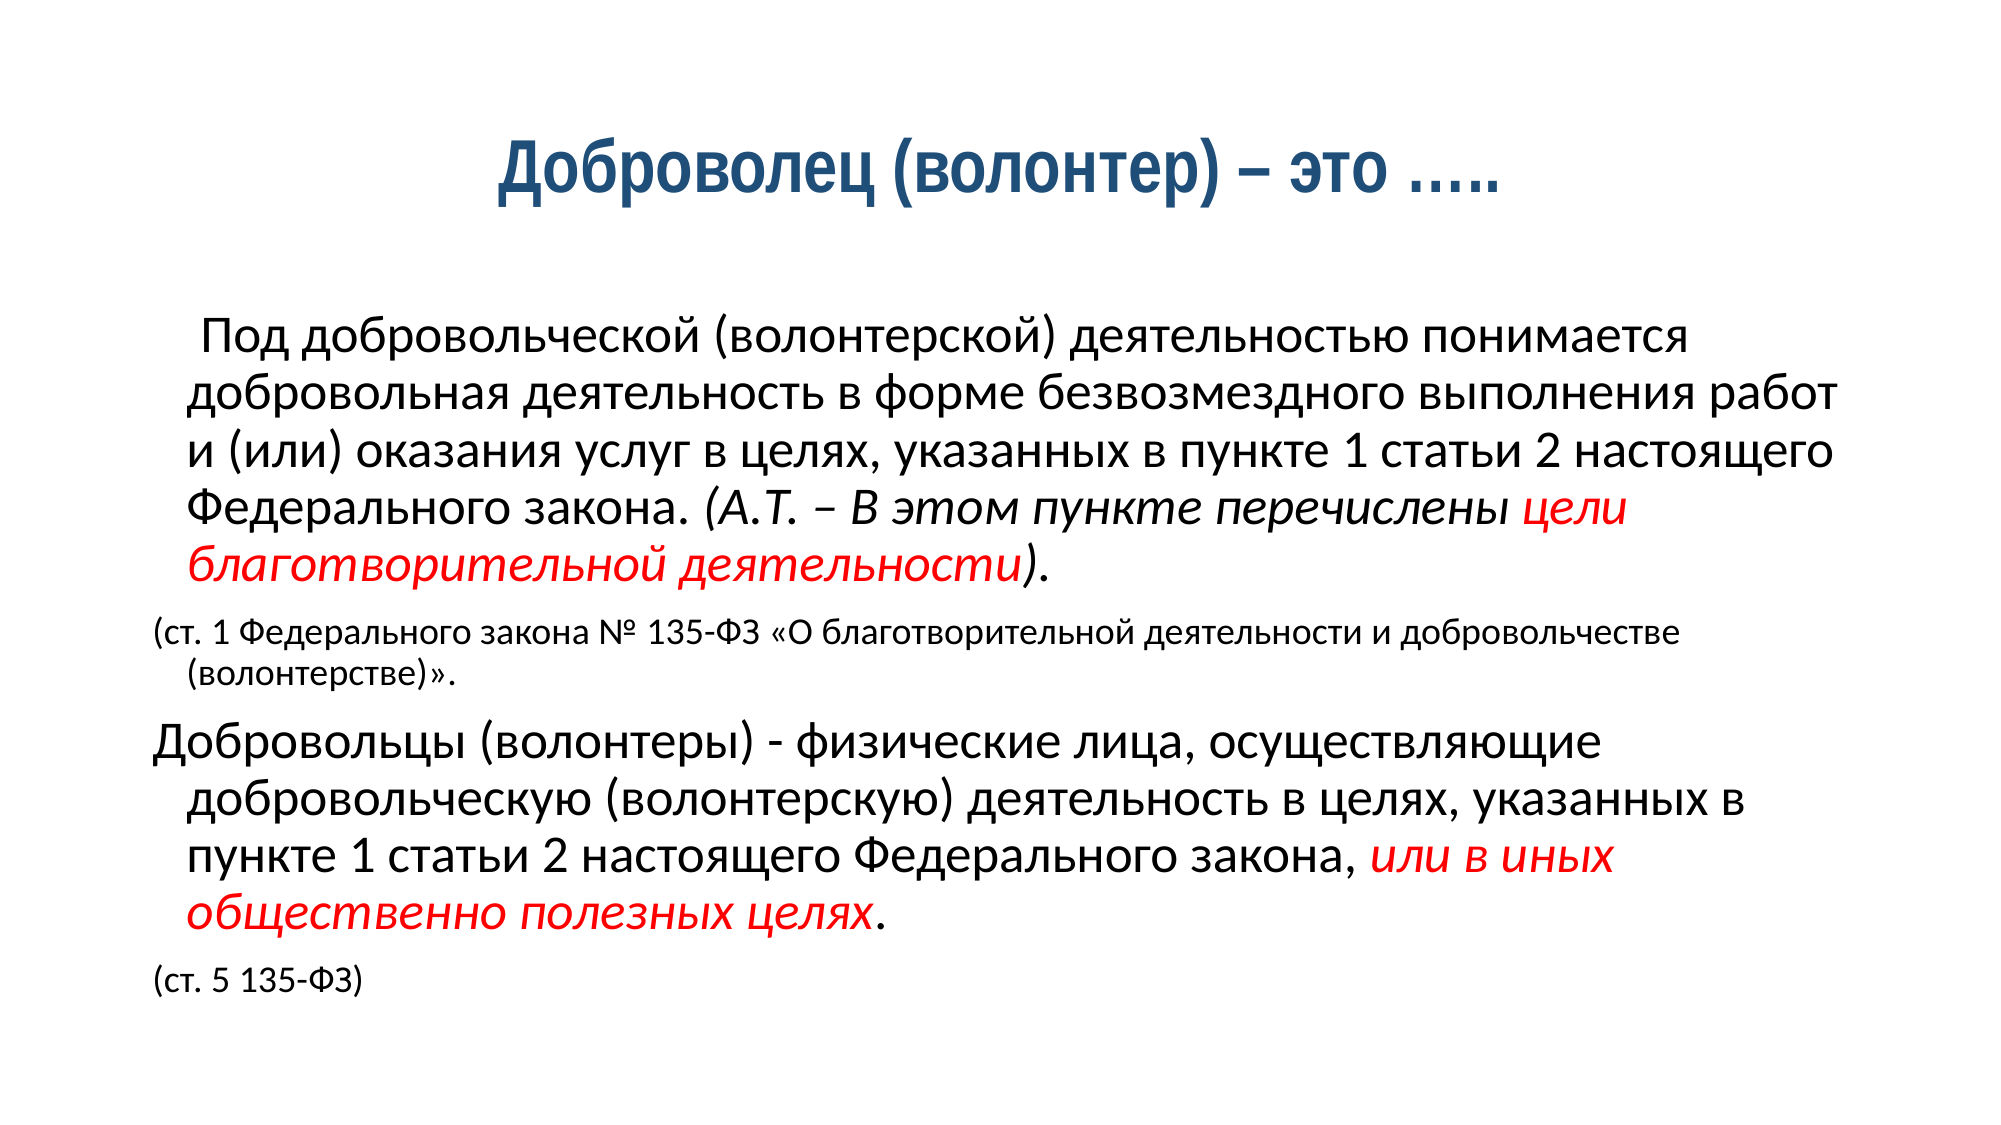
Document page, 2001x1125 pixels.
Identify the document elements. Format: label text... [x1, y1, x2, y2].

list Под добровольческой (волонтерской) деятельностью понимается добровольная деятельность в форме безвозмездного выполнения работ и (или) оказания услуг в целях, указанных в пункте 1 статьи 2 настоящего Федерального закона. (А.Т. – В этом пункте перечислены цели благотворительной деятельности). (ст. 1 Федерального закона № 135-ФЗ «О благотворительной деятельности и добровольчестве (волонтерстве)». Добровольцы (волонтеры) - физические лица, осуществляющие добровольческую (волонтерскую) деятельность в целях, указанных в пункте 1 статьи 2 настоящего Федерального закона, или в иных общественно полезных целях. (ст. 5 135-ФЗ) [137, 299, 1863, 1014]
title Доброволец (волонтер) – это ….. [137, 59, 1863, 278]
